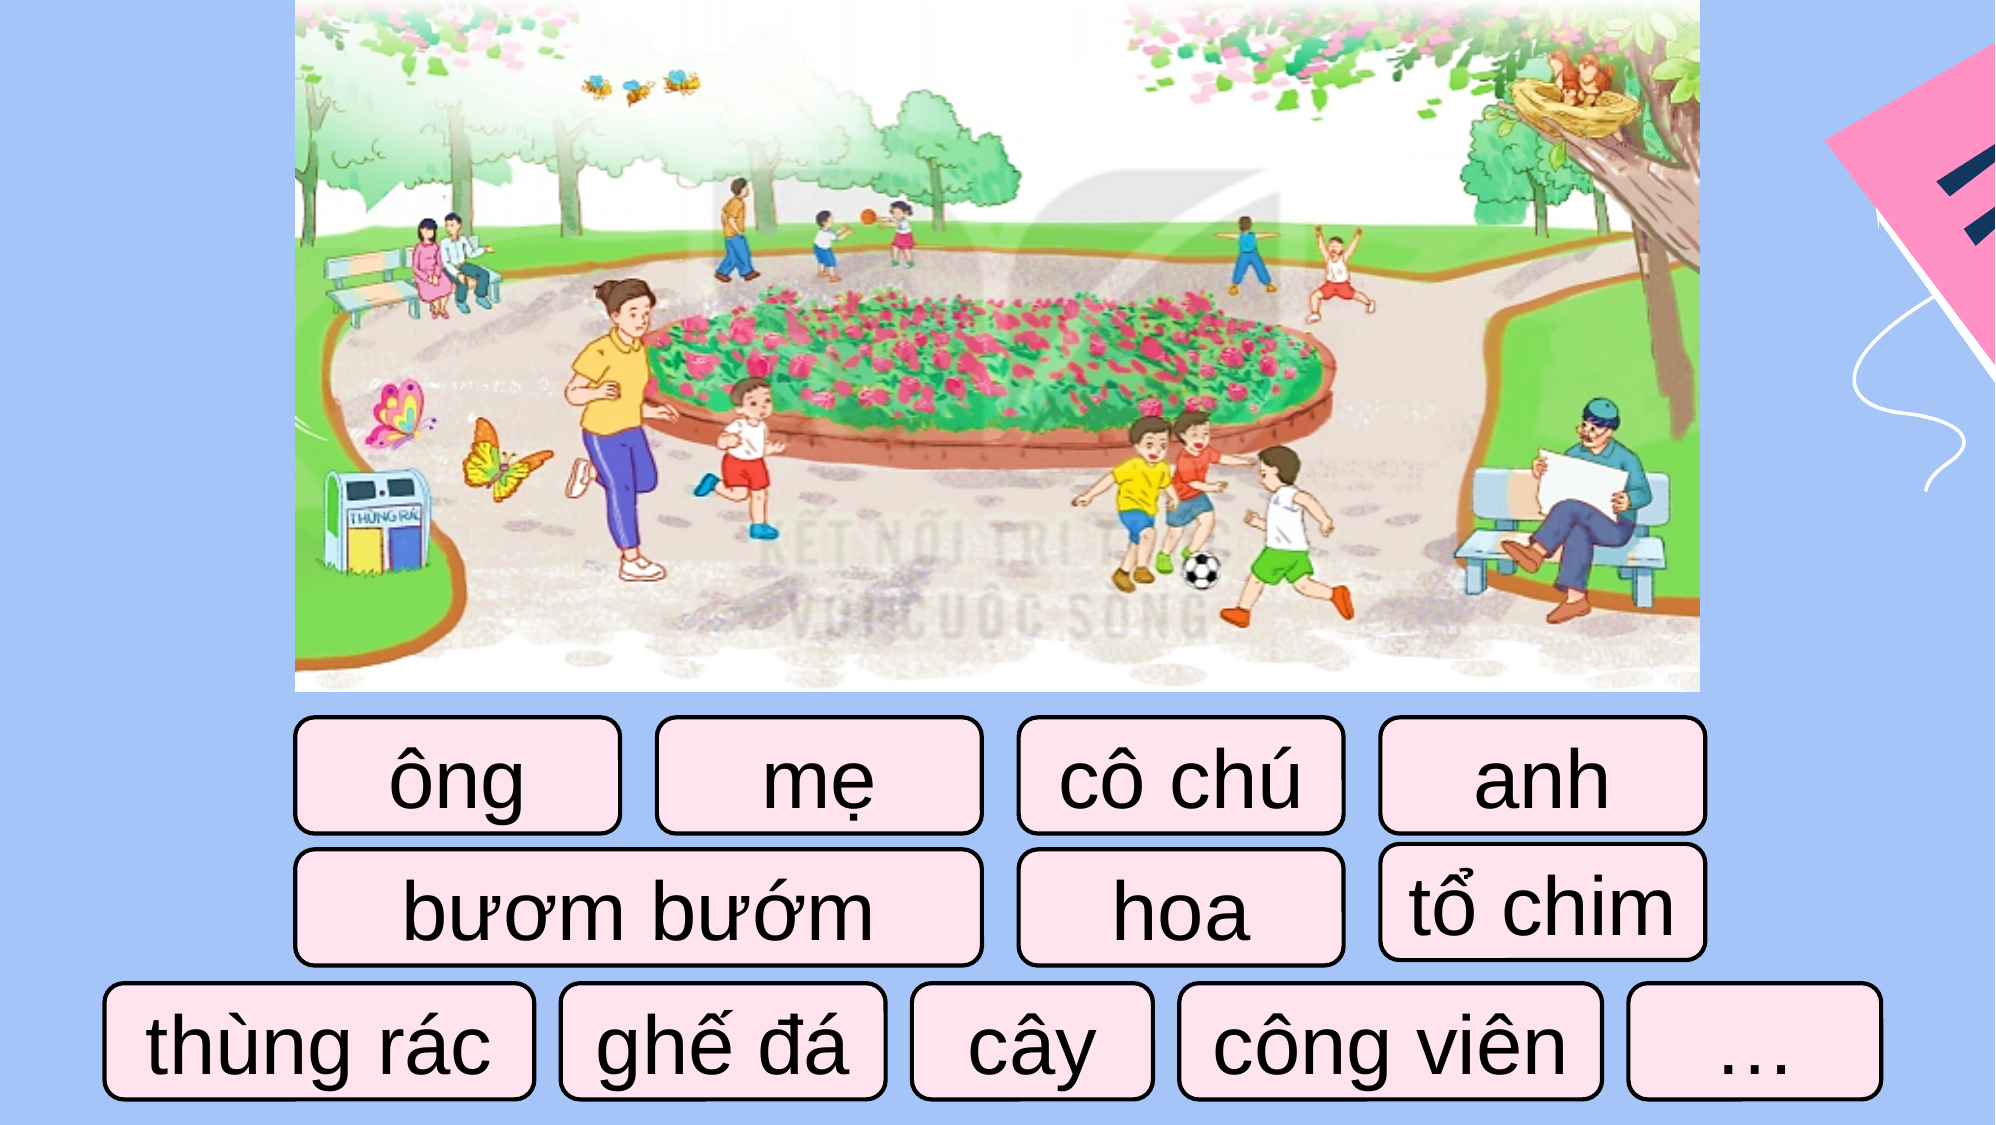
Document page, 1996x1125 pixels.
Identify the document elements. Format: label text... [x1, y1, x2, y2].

text_box ông [293, 715, 623, 836]
text_box bươm bướm [293, 847, 985, 968]
text_box tổ chim [1378, 841, 1708, 963]
text_box cây [909, 981, 1156, 1102]
text_box mẹ [654, 715, 984, 836]
text_box công viên [1177, 981, 1605, 1102]
text_box anh [1378, 715, 1708, 836]
picture [295, 0, 1700, 693]
text_box ghế đá [558, 981, 888, 1102]
text_box thùng rác [102, 981, 537, 1102]
text_box … [1626, 981, 1884, 1102]
text_box hoa [1016, 847, 1346, 968]
text_box cô chú [1016, 715, 1346, 836]
